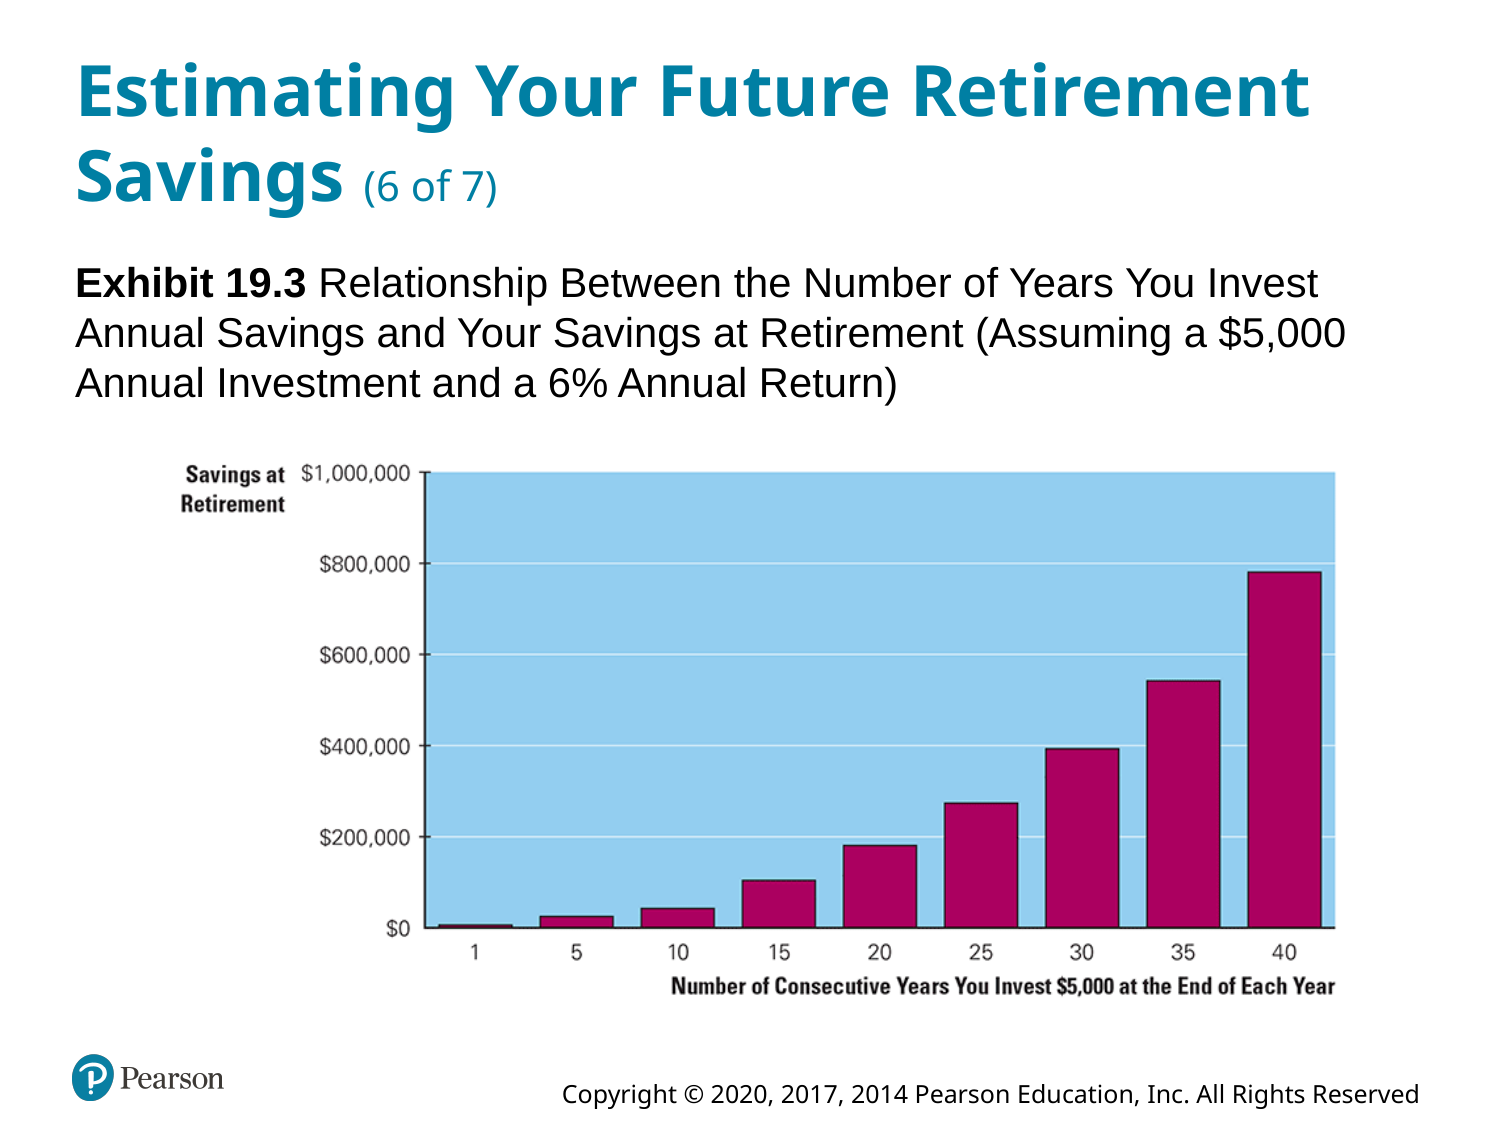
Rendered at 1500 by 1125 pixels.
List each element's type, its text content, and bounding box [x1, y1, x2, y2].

picture [98, 1054, 224, 1101]
picture [162, 452, 1359, 1008]
picture [80, 1063, 106, 1088]
picture [72, 1087, 83, 1101]
picture [72, 1054, 88, 1070]
list Exhibit 19.3 Relationship Between the Number of Years You Invest Annual Savings and Your Savings at Retirement (Assuming a $5,000 Annual Investment and a 6% Annual Return) [75, 255, 1425, 418]
title Estimating Your Future Retirement Savings (6 of 7) [75, 35, 1425, 216]
